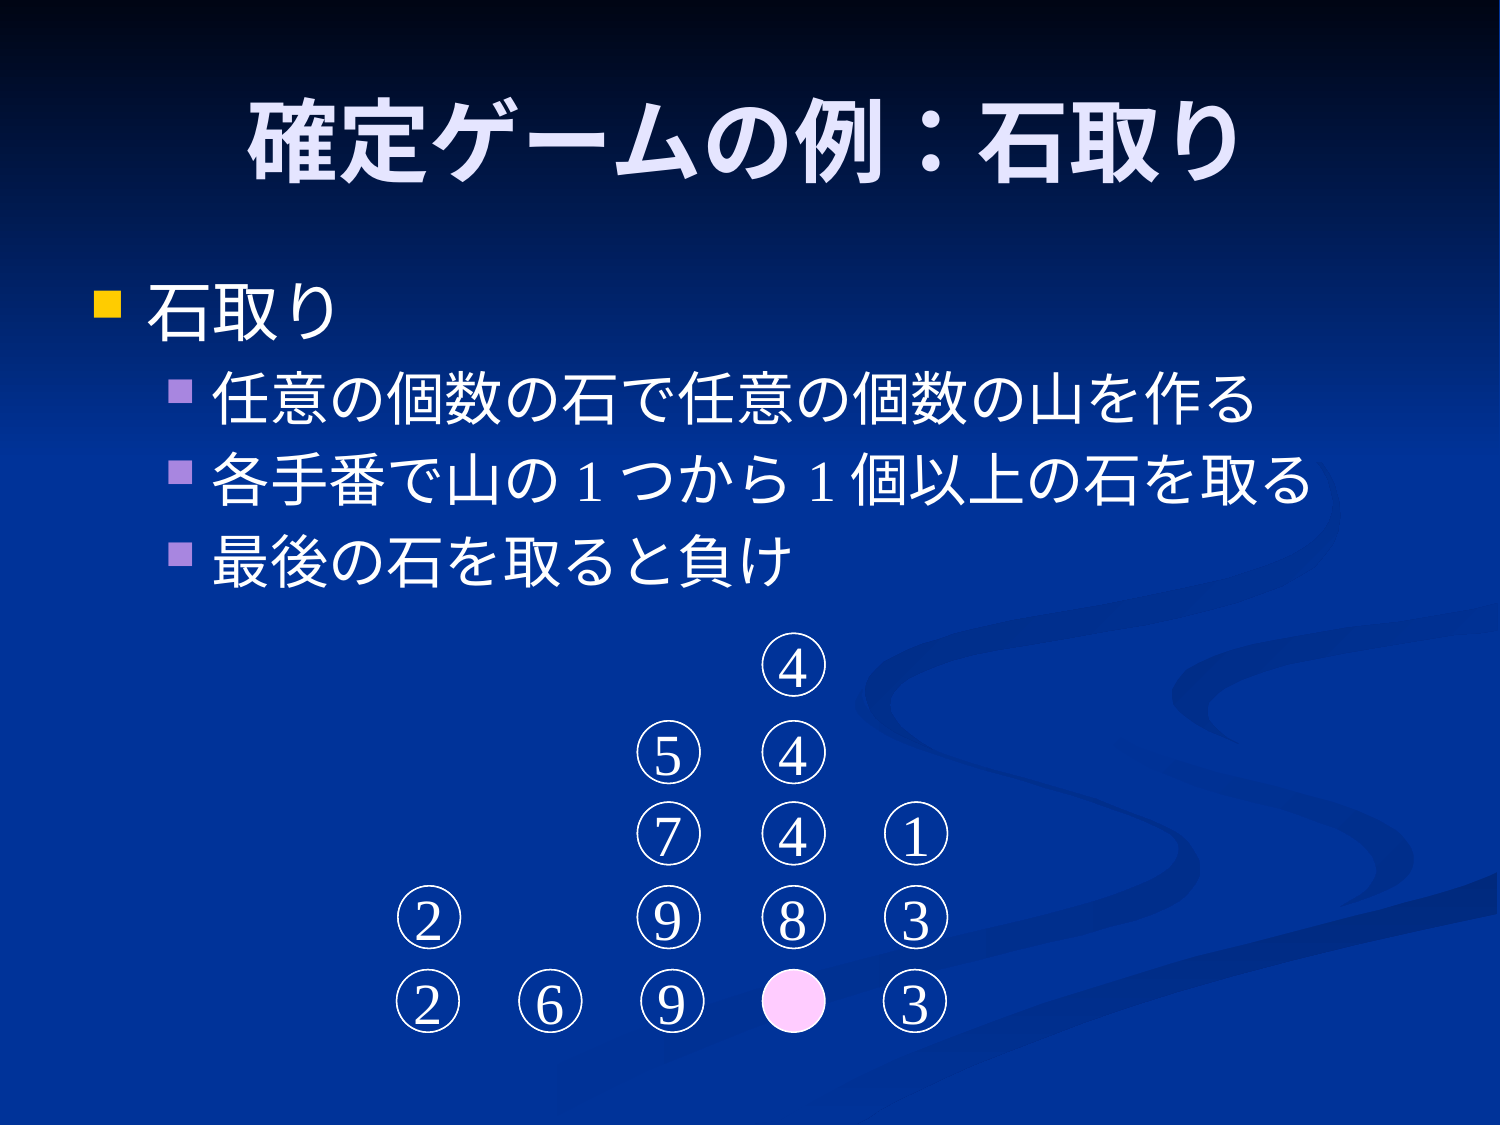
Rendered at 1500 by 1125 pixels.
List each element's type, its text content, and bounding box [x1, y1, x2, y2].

text_box 8 [762, 885, 825, 949]
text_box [637, 885, 704, 1033]
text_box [762, 633, 825, 865]
text_box [762, 969, 825, 1033]
text_box 7 [637, 802, 700, 865]
text_box 5 [637, 720, 700, 784]
list 石取り 任意の個数の石で任意の個数の山を作る 各手番で山の1つから1個以上の石を取る 最後の石を取ると負け [75, 262, 1425, 638]
text_box 1 [884, 802, 948, 865]
text_box 6 [519, 969, 582, 1033]
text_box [396, 885, 461, 1033]
title 確定ゲームの例：石取り [75, 45, 1425, 233]
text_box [883, 885, 948, 1033]
